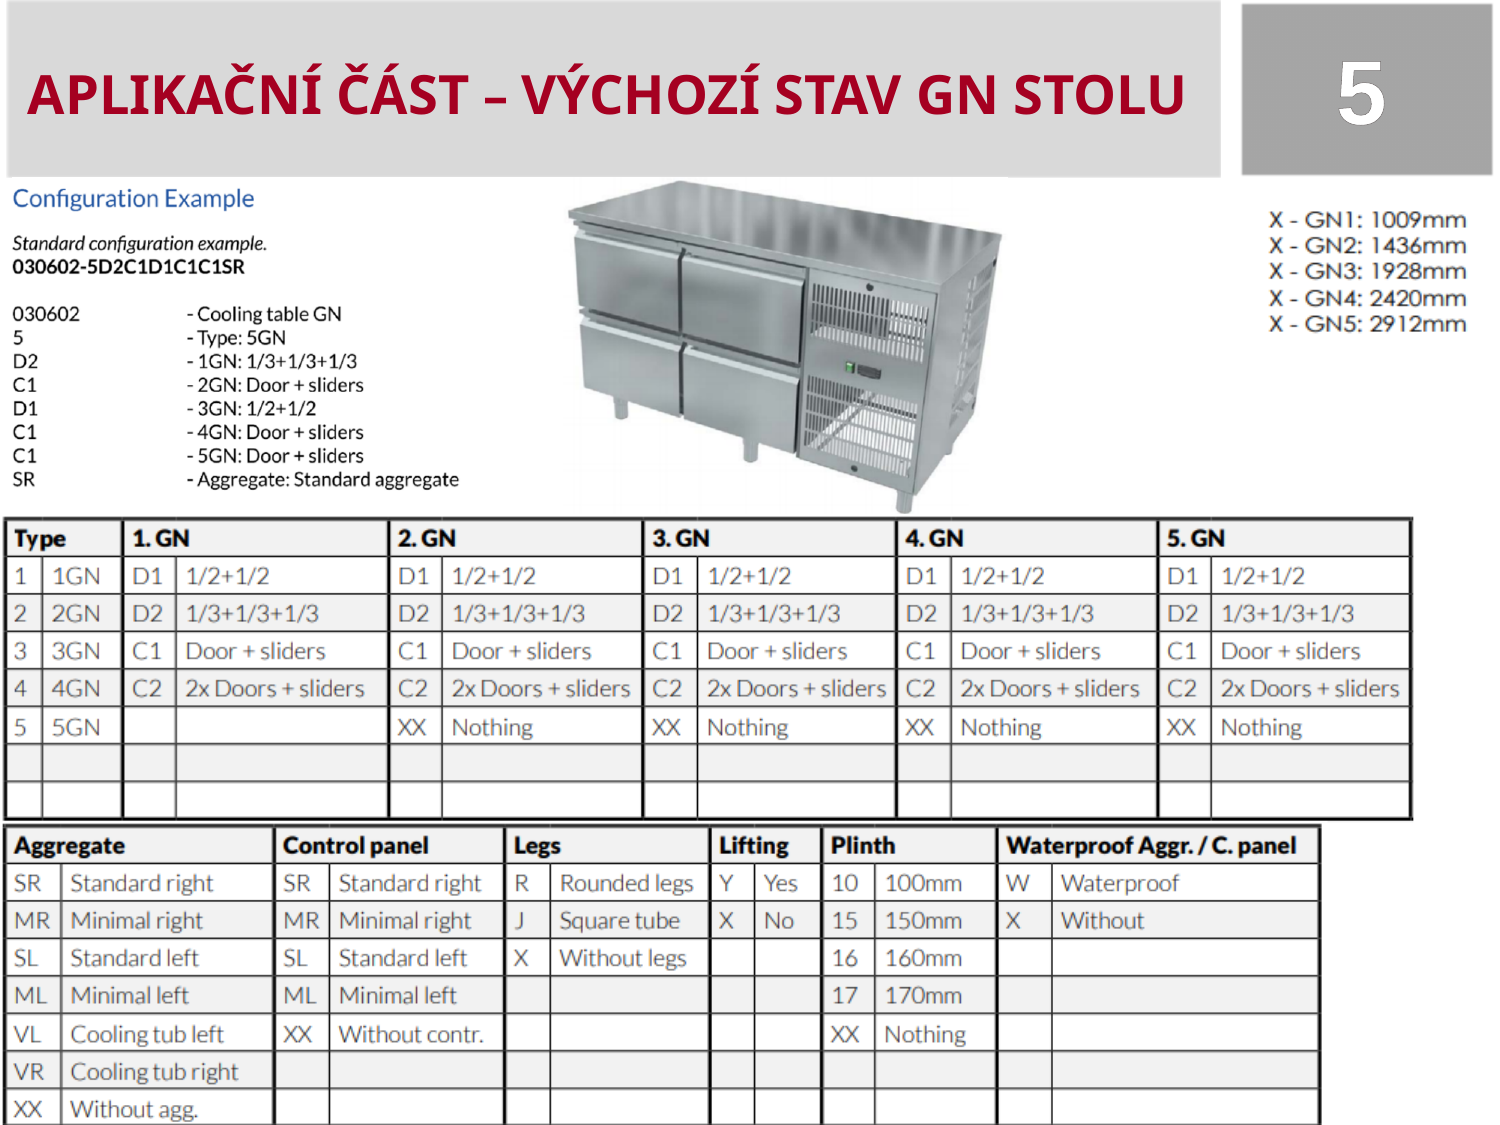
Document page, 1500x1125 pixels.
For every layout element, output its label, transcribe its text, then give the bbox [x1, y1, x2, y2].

text_box [9, 2, 1219, 176]
text_box 5 [1321, 25, 1463, 151]
text_box Aplikační část – Výchozí stav GN stolu [12, 34, 1240, 133]
text_box [1240, 5, 1492, 176]
picture [0, 177, 1415, 1125]
picture [1255, 199, 1478, 341]
